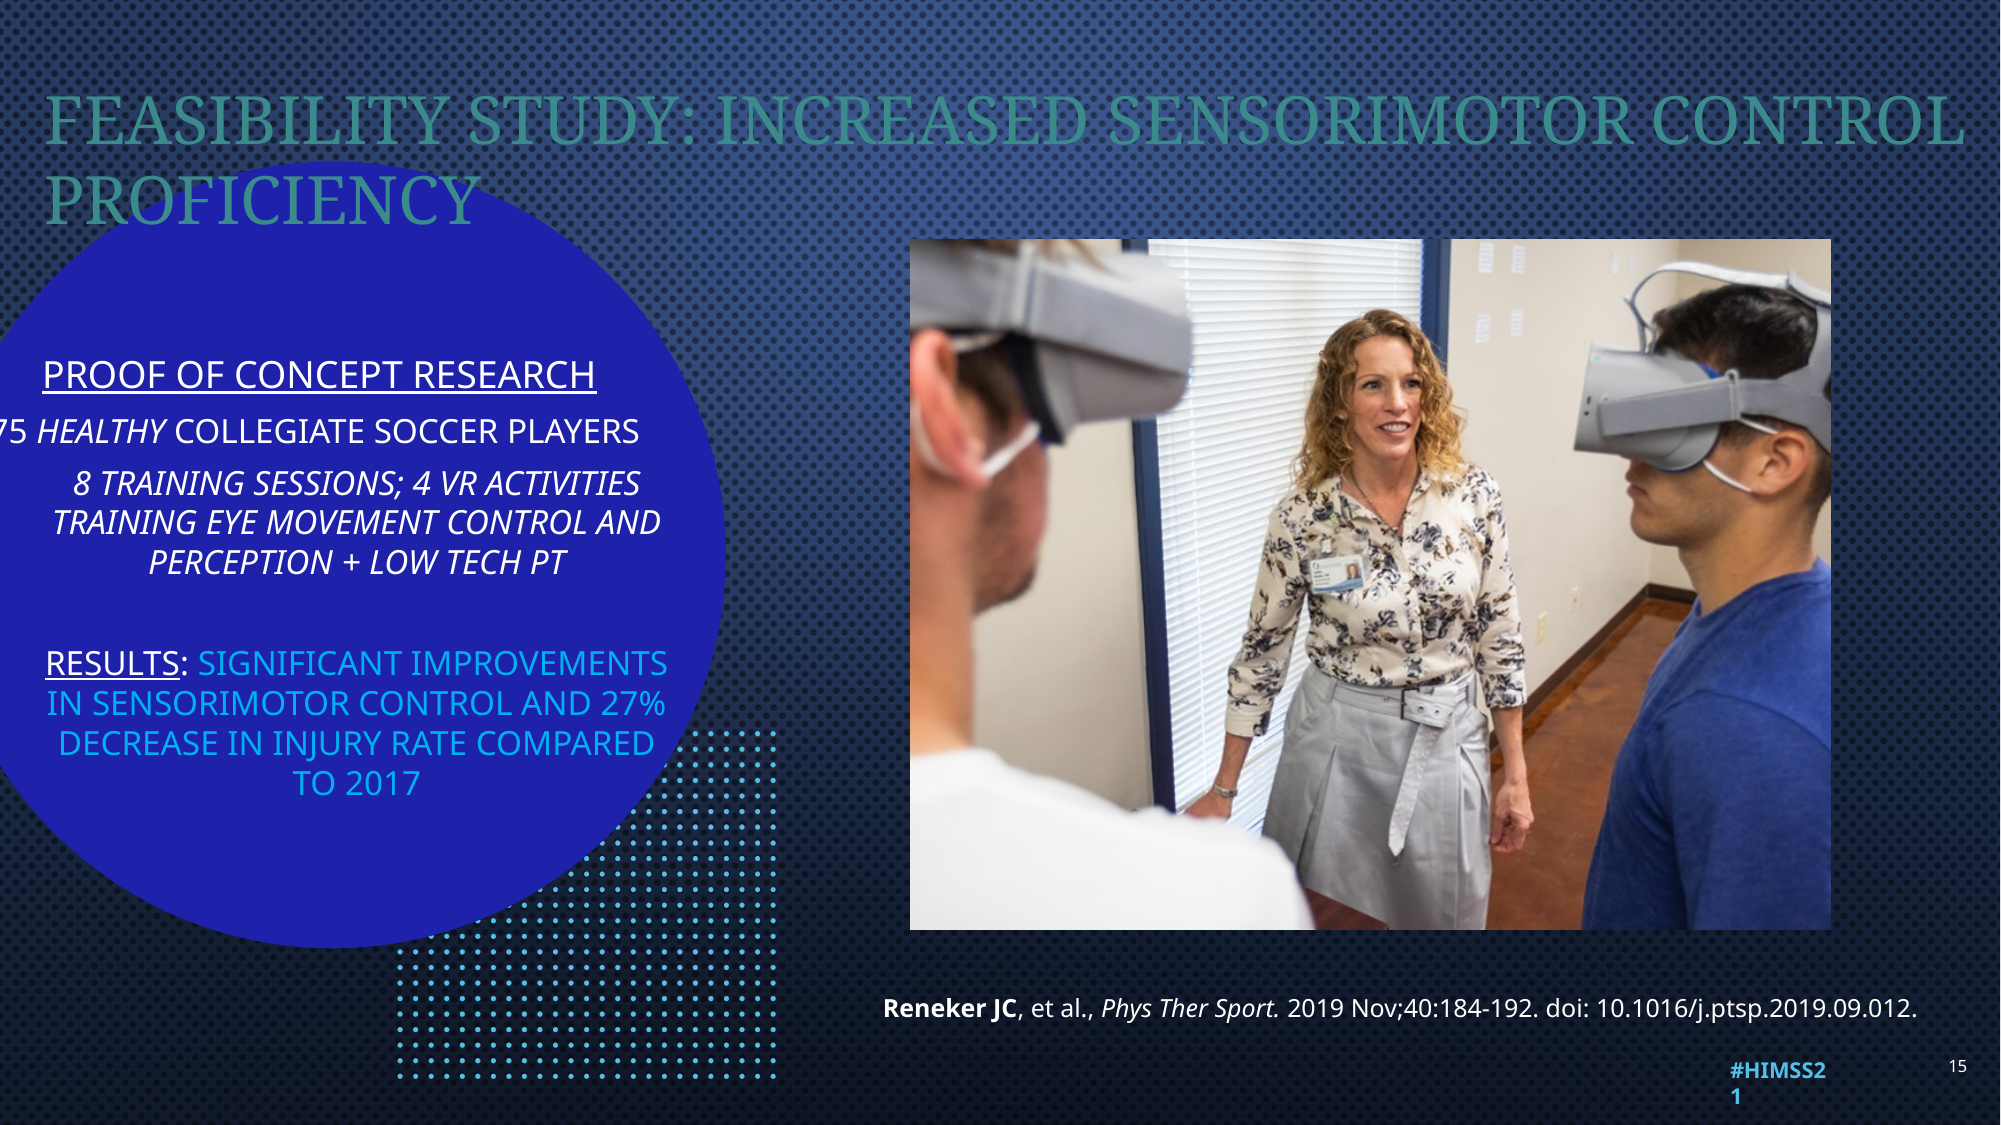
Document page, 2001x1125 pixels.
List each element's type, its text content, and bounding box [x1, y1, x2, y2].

text_box Proof of Concept Research 75 healthy collegiate soccer players 8 training sessions; 4 VR activities training eye movement control and perception + low tech PT Results: Significant improvements in sensorimotor control and 27% decrease in injury rate compared to 2017 [0, 343, 693, 810]
slide_number 15 [1915, 1048, 2000, 1086]
text_box Feasibility Study: Increased sensorimotor control proficiency [30, 70, 2000, 246]
picture [395, 728, 778, 1086]
text_box Reneker JC, et al., Phys Ther Sport. 2019 Nov;40:184-192. doi: 10.1016/j.ptsp.2019.09.012. [828, 979, 1934, 1030]
picture [910, 239, 1832, 930]
